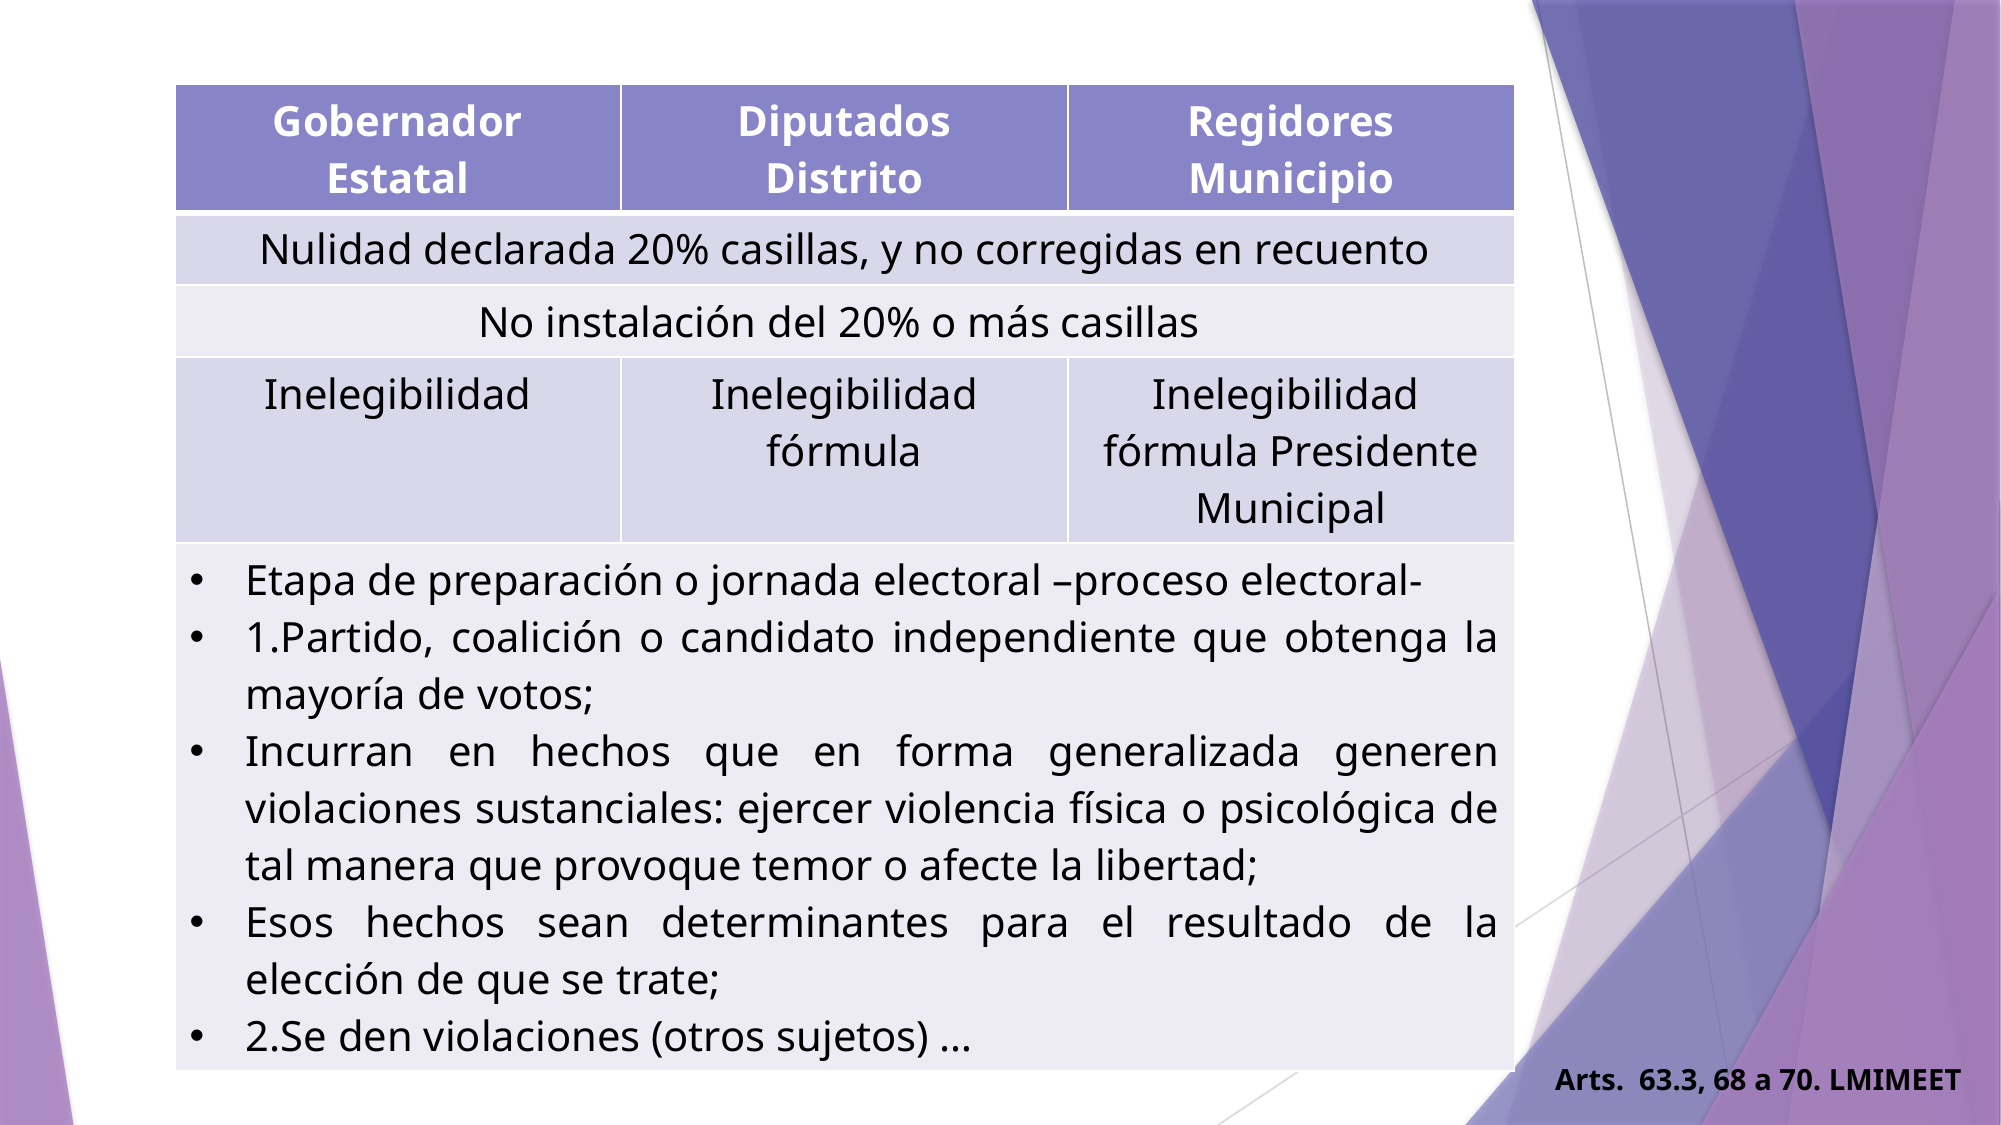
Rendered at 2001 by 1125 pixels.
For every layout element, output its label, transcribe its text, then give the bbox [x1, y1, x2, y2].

table_cell Inelegibilidad fórmula Presidente Municipal [1069, 358, 1514, 542]
table_cell No instalación del 20% o más casillas [176, 286, 1514, 356]
table_cell Nulidad declarada 20% casillas, y no corregidas en recuento [176, 216, 1514, 284]
text_box Arts. 63.3, 68 a 70. LMIMEET [1540, 1053, 2000, 1104]
table_header Regidores Municipio [1069, 85, 1514, 210]
table_cell Etapa de preparación o jornada electoral –proceso electoral- 1.Partido, coalición o candidato independiente que obtenga la mayoría de votos; Incurran en hechos que en forma generalizada generen violaciones sustanciales: ejercer violencia física o psicológica de tal manera que provoque temor o afecte la libertad; Esos hechos sean determinantes para el resultado de la elección de que se trate; 2.Se den violaciones (otros sujetos) … [176, 544, 1514, 1070]
table_header Gobernador Estatal [176, 85, 620, 210]
table_header Diputados Distrito [622, 85, 1067, 210]
table_cell Inelegibilidad [176, 358, 620, 542]
table_cell Inelegibilidad fórmula [622, 358, 1067, 542]
